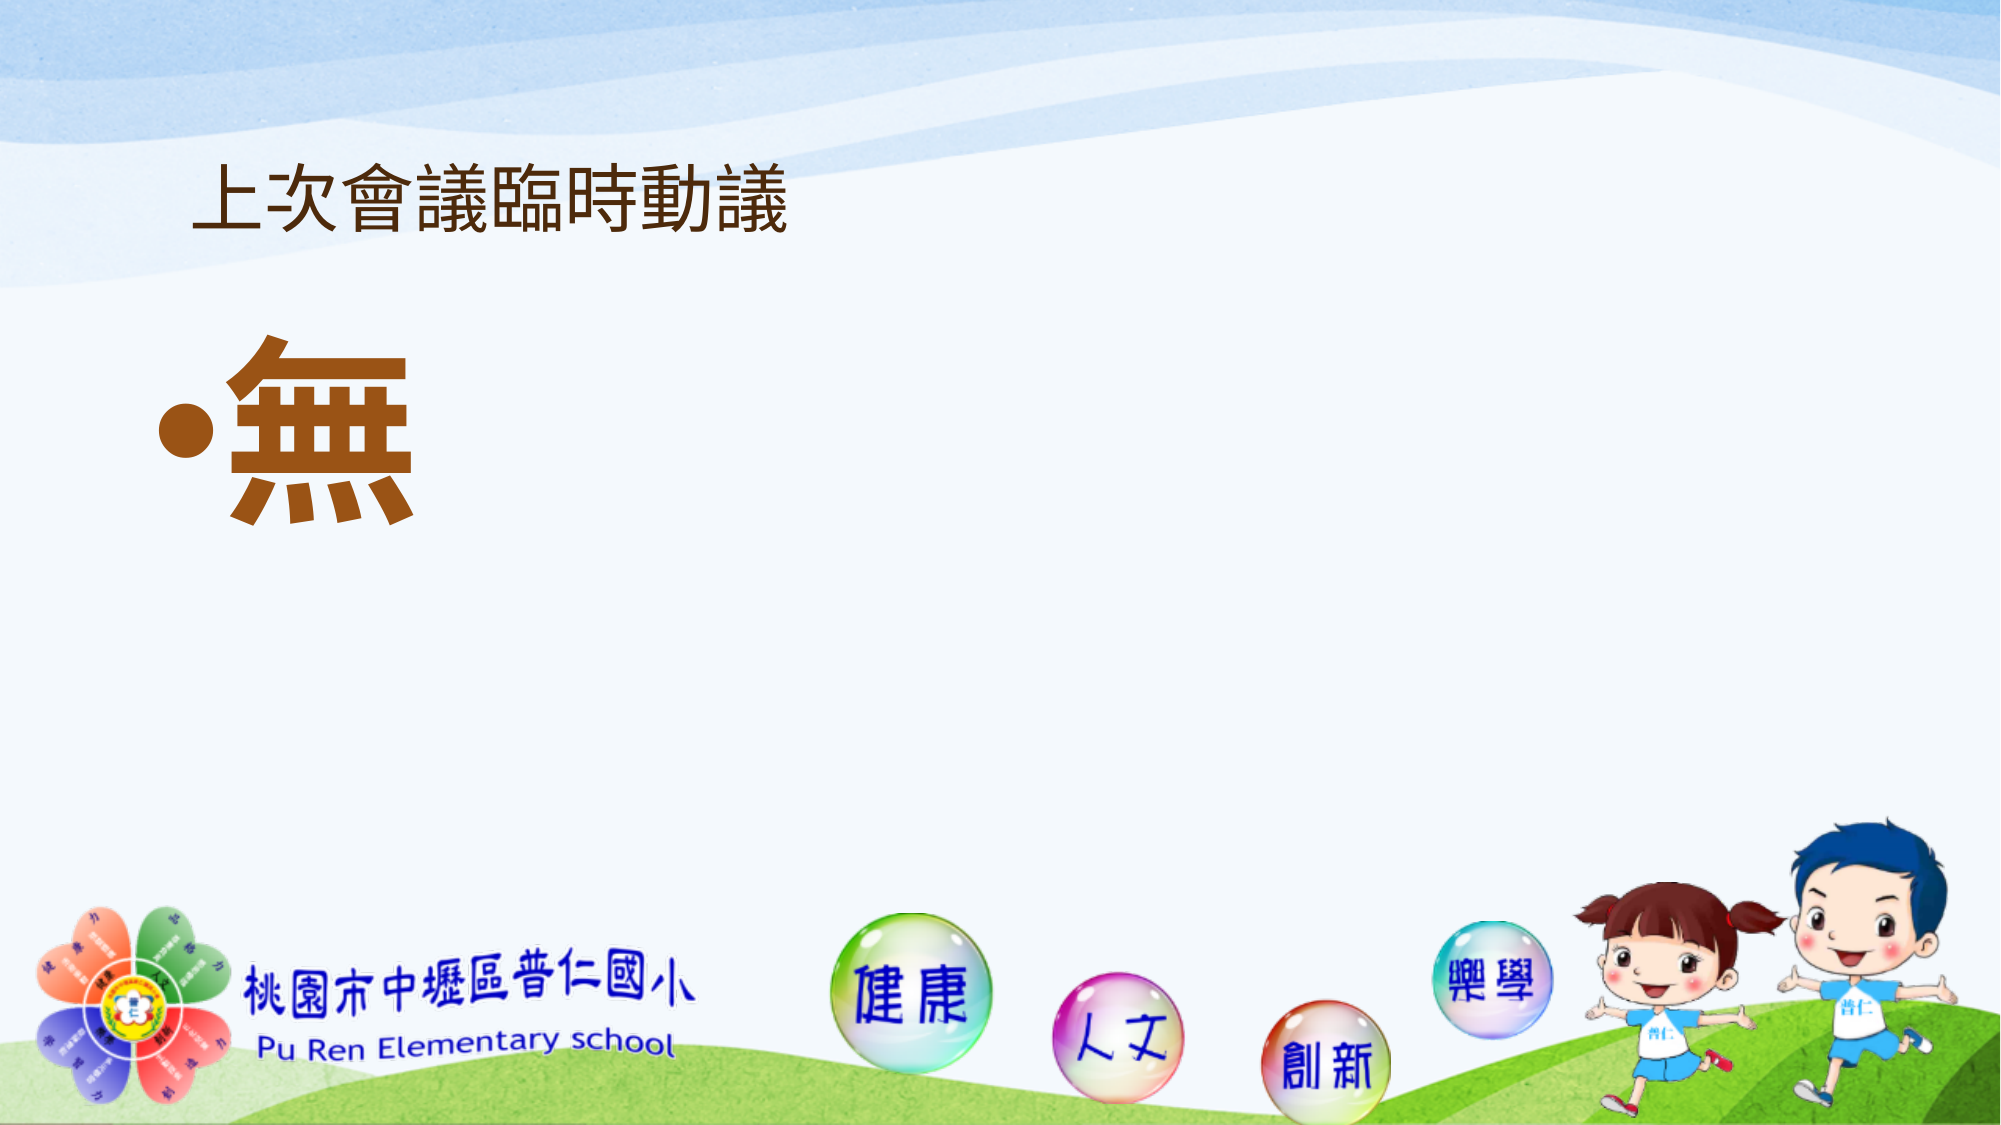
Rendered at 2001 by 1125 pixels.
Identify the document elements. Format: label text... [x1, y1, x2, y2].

picture [0, 0, 2001, 1125]
list 無 [136, 300, 1412, 1051]
title 上次會議臨時動議 [174, 50, 1825, 250]
